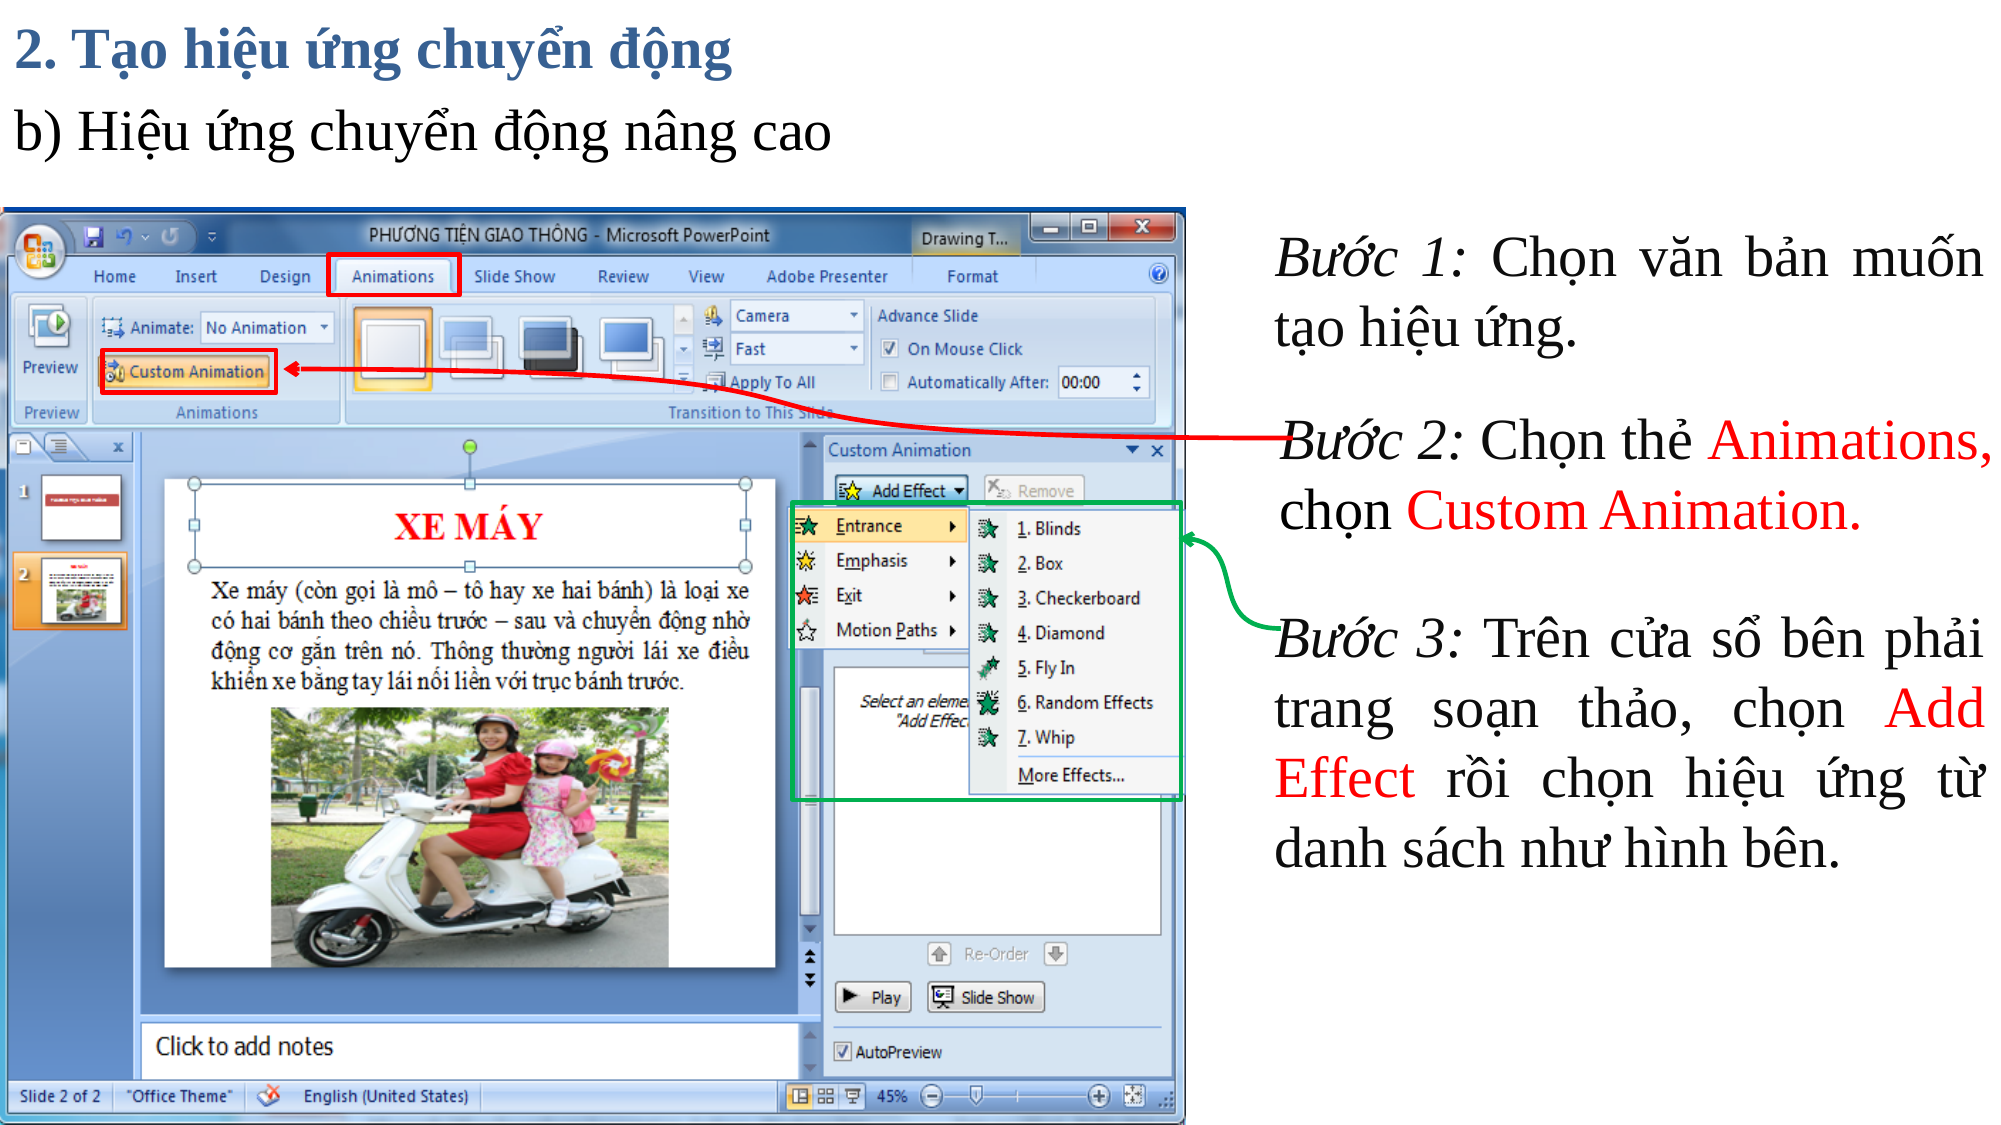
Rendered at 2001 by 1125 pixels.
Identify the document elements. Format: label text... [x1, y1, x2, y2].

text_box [283, 368, 1294, 439]
text_box Bước 2: Chọn thẻ Animations, chọn Custom Animation. [1264, 394, 2000, 549]
text_box Bước 1: Chọn văn bản muốn tạo hiệu ứng. [1259, 210, 2000, 366]
text_box Bước 3: Trên cửa sổ bên phải trang soạn thảo, chọn Add Effect rồi chọn hiệu ứng từ danh sách như hình bên. [1259, 591, 2000, 887]
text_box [1178, 537, 1282, 629]
text_box 2. Tạo hiệu ứng chuyển động b) Hiệu ứng chuyển động nâng cao [0, 2, 2000, 170]
picture [0, 207, 1186, 1125]
